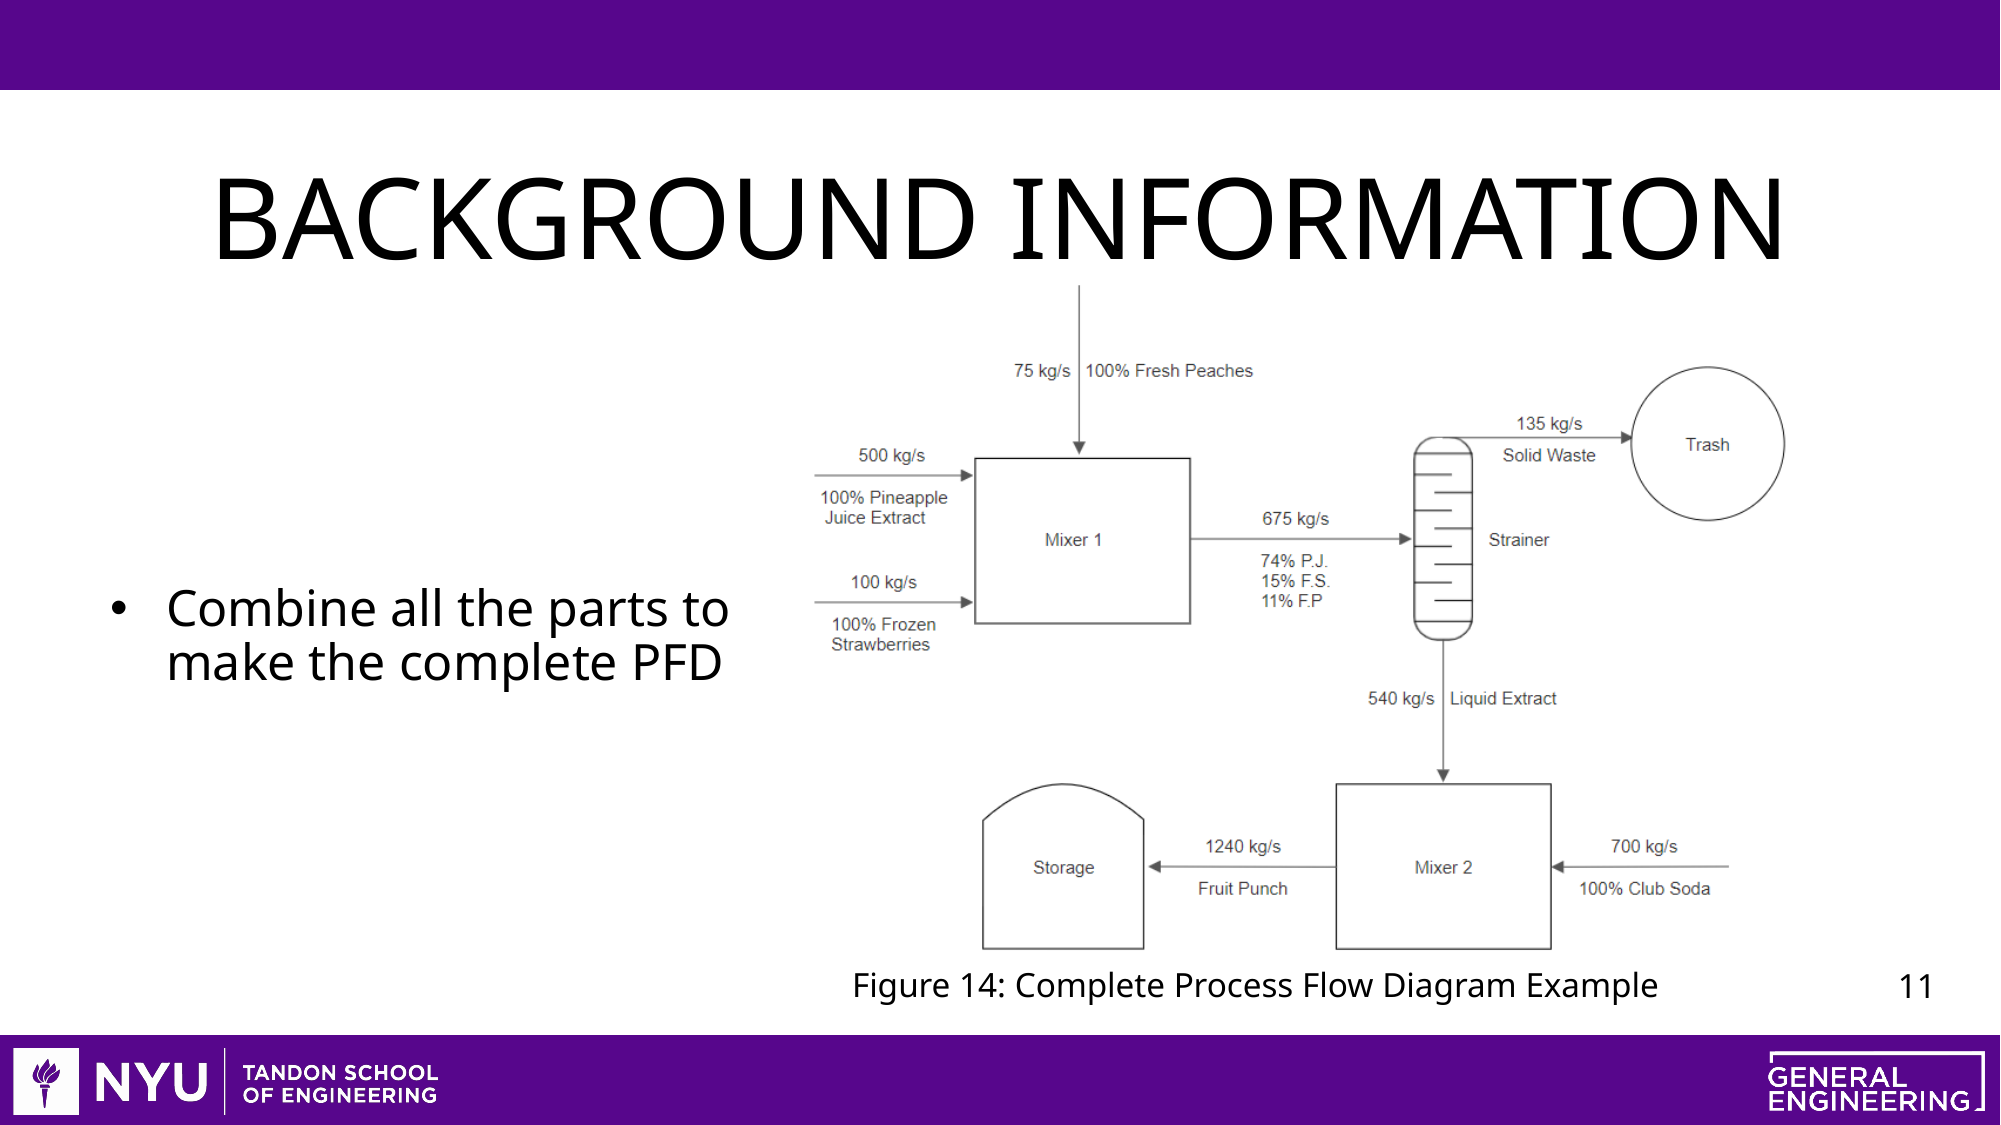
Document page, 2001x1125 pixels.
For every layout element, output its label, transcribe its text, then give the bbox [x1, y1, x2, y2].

picture [1768, 1051, 1985, 1111]
picture [13, 1048, 439, 1115]
text_box Figure 14: Complete Process Flow Diagram Example [833, 978, 1679, 1012]
title BACKGROUND INFORMATION [92, 132, 1908, 292]
text_box 11 [1802, 958, 1951, 1014]
subtitle Combine all the parts to make the complete PFD [94, 315, 784, 959]
picture [810, 263, 1804, 971]
text_box [0, 0, 2000, 90]
text_box [0, 1035, 2000, 1125]
